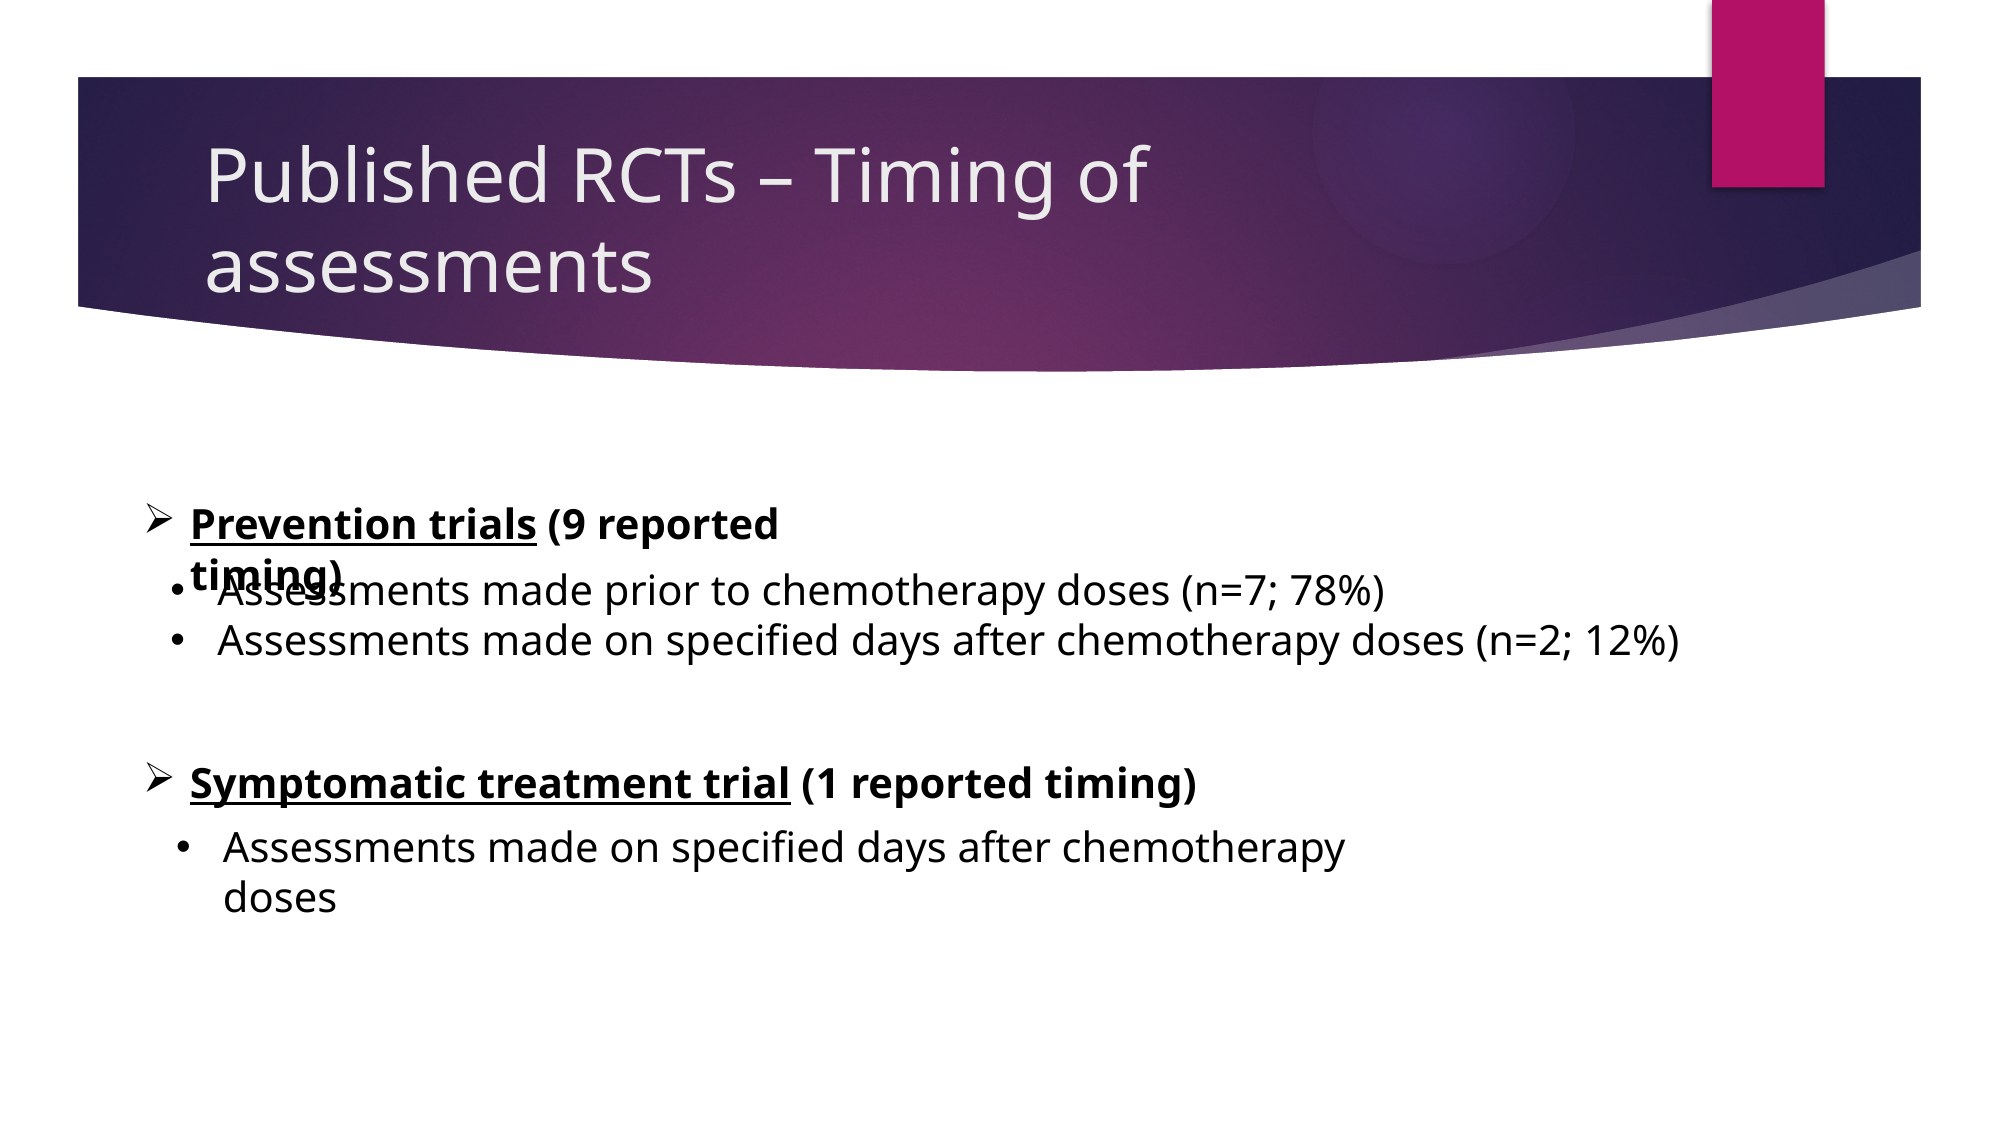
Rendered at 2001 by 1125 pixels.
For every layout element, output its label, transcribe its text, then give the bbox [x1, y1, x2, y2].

text_box Assessments made on specified days after chemotherapy doses [161, 813, 1434, 929]
text_box Assessments made prior to chemotherapy doses (n=7; 78%) Assessments made on specified days after chemotherapy doses (n=2; 12%) [155, 556, 1856, 672]
text_box Prevention trials (9 reported timing) [128, 490, 951, 606]
title Published RCTs – Timing of assessments [189, 159, 1627, 276]
text_box Symptomatic treatment trial (1 reported timing) [128, 749, 1286, 815]
